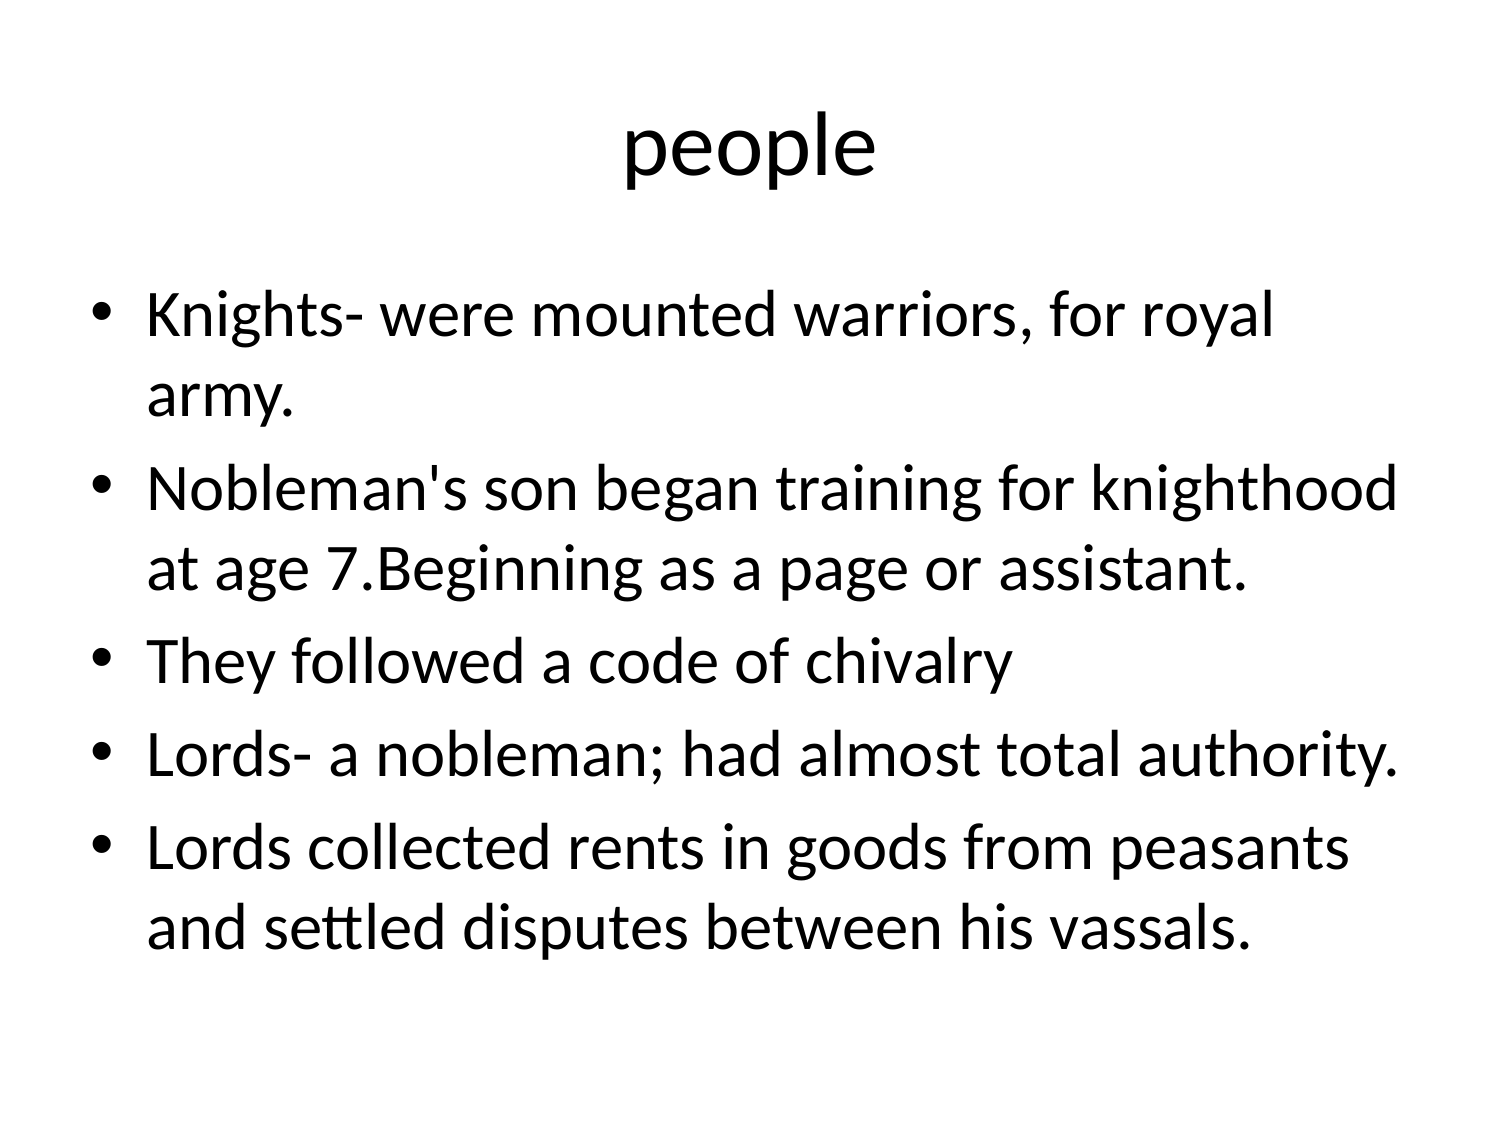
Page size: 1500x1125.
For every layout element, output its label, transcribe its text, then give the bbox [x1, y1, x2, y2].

list Knights- were mounted warriors, for royal army. Nobleman's son began training for knighthood at age 7.Beginning as a page or assistant. They followed a code of chivalry Lords- a nobleman; had almost total authority. Lords collected rents in goods from peasants and settled disputes between his vassals. [75, 262, 1425, 1005]
title people [75, 45, 1425, 233]
